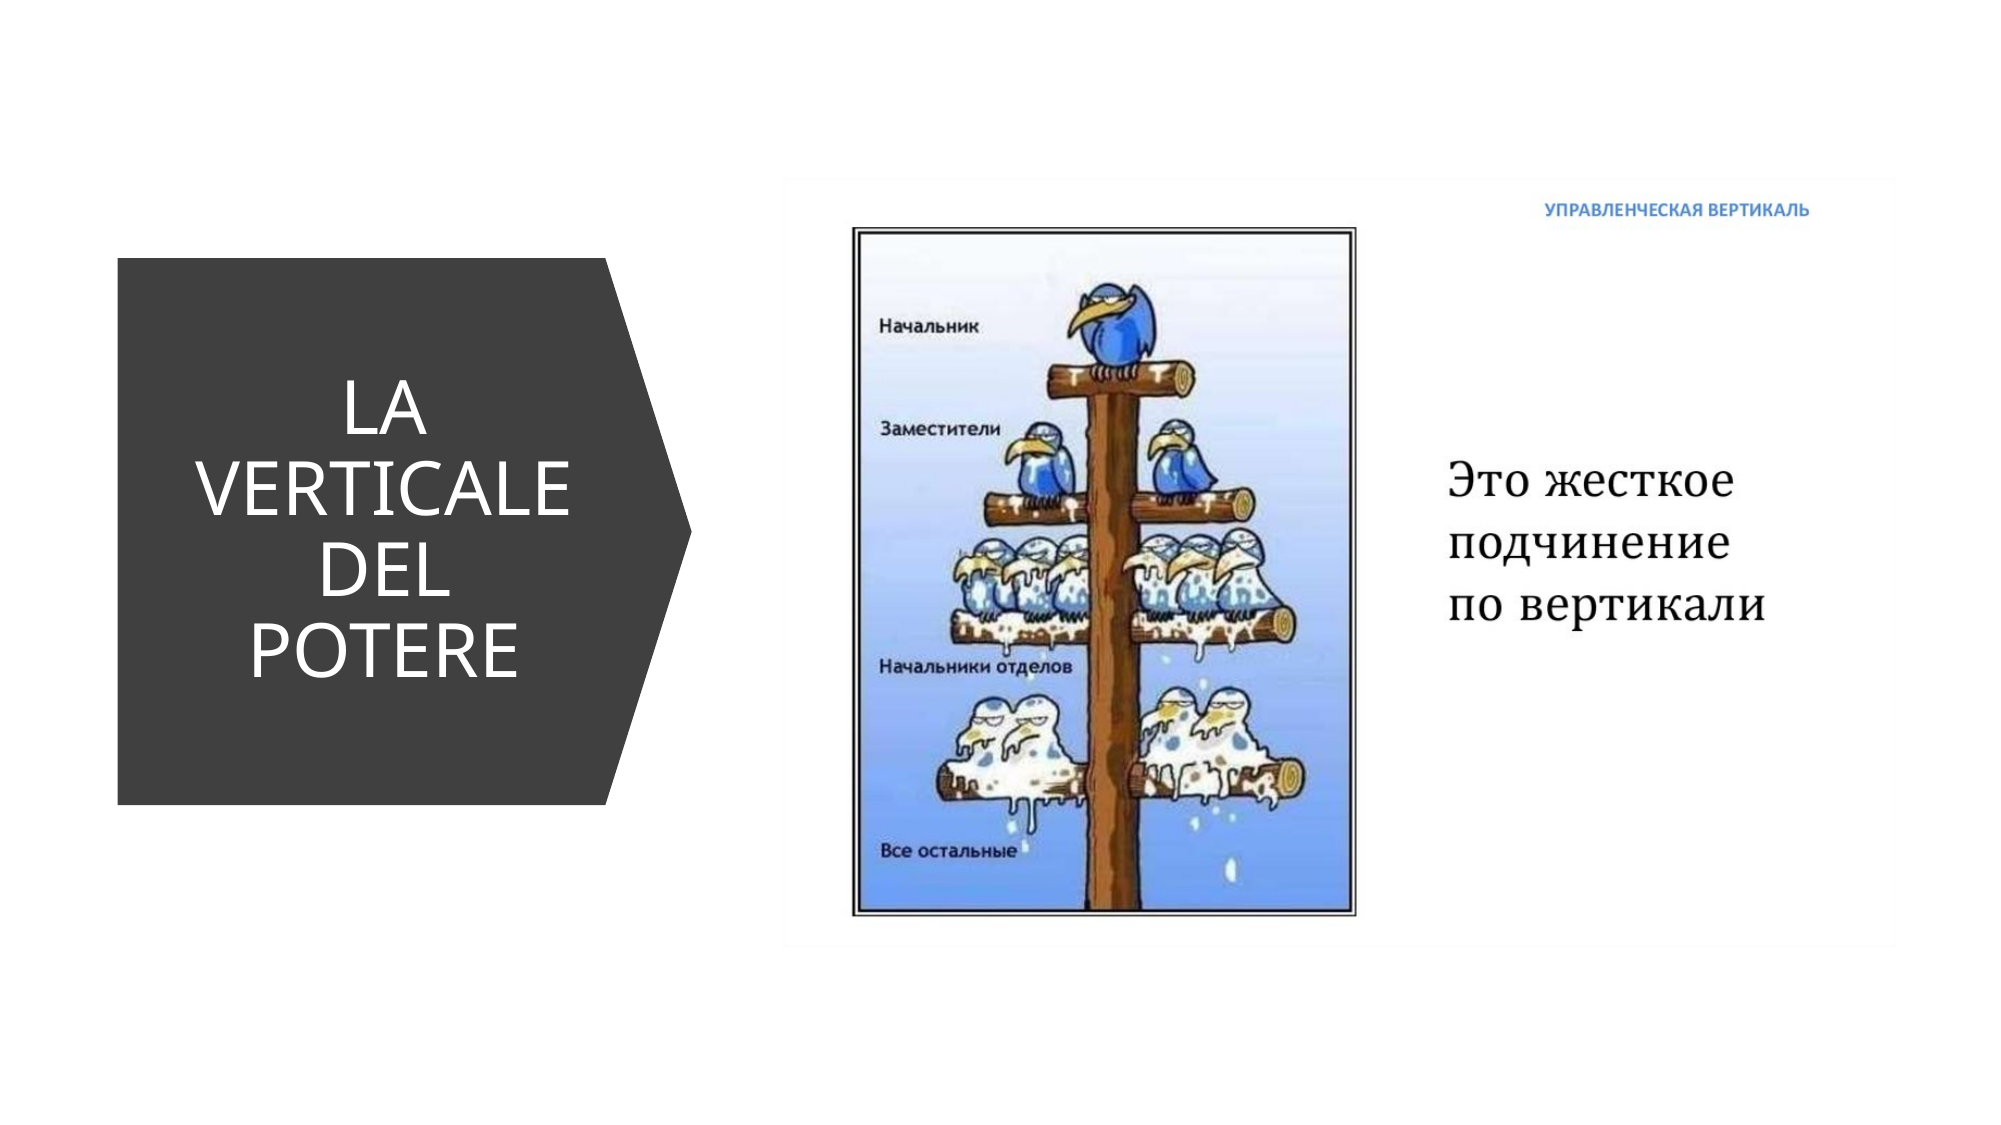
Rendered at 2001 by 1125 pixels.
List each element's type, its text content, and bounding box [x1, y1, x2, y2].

text_box [116, 257, 693, 807]
title LA VERTICALE DEL POTERE [168, 322, 601, 741]
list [783, 177, 1896, 948]
